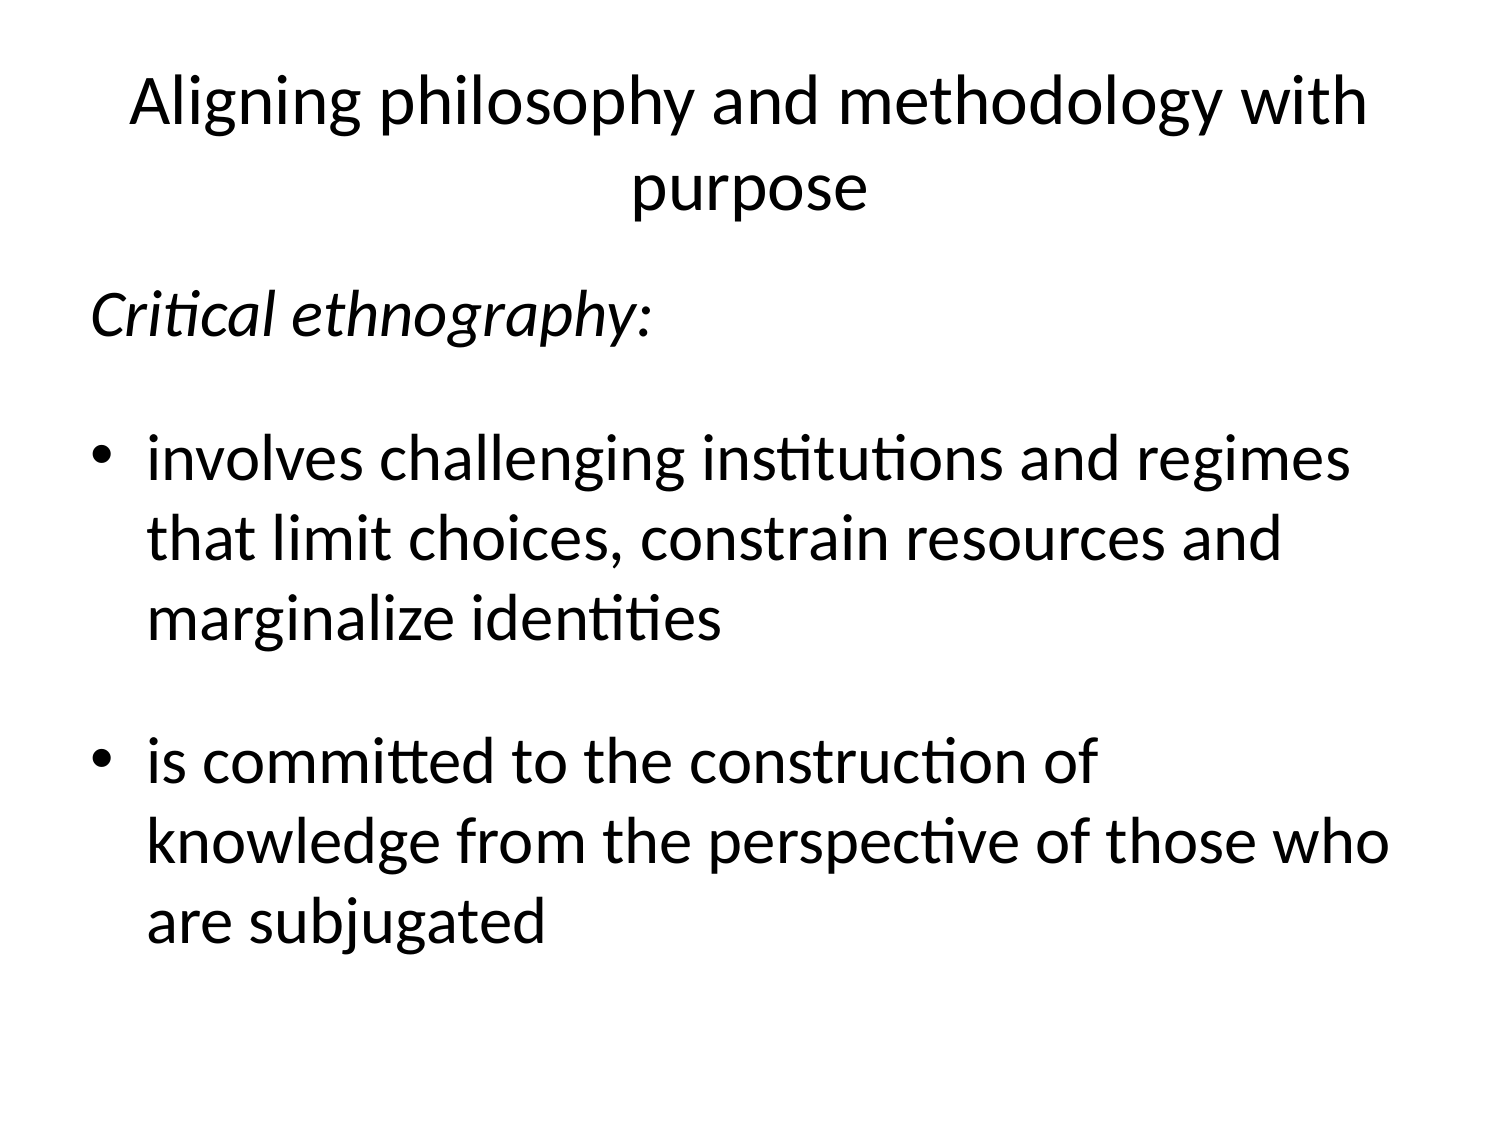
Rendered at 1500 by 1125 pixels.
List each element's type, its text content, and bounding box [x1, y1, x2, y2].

title Aligning philosophy and methodology with purpose [75, 45, 1425, 233]
list Critical ethnography: involves challenging institutions and regimes that limit choices, constrain resources and marginalize identities is committed to the construction of knowledge from the perspective of those who are subjugated [75, 262, 1425, 1005]
